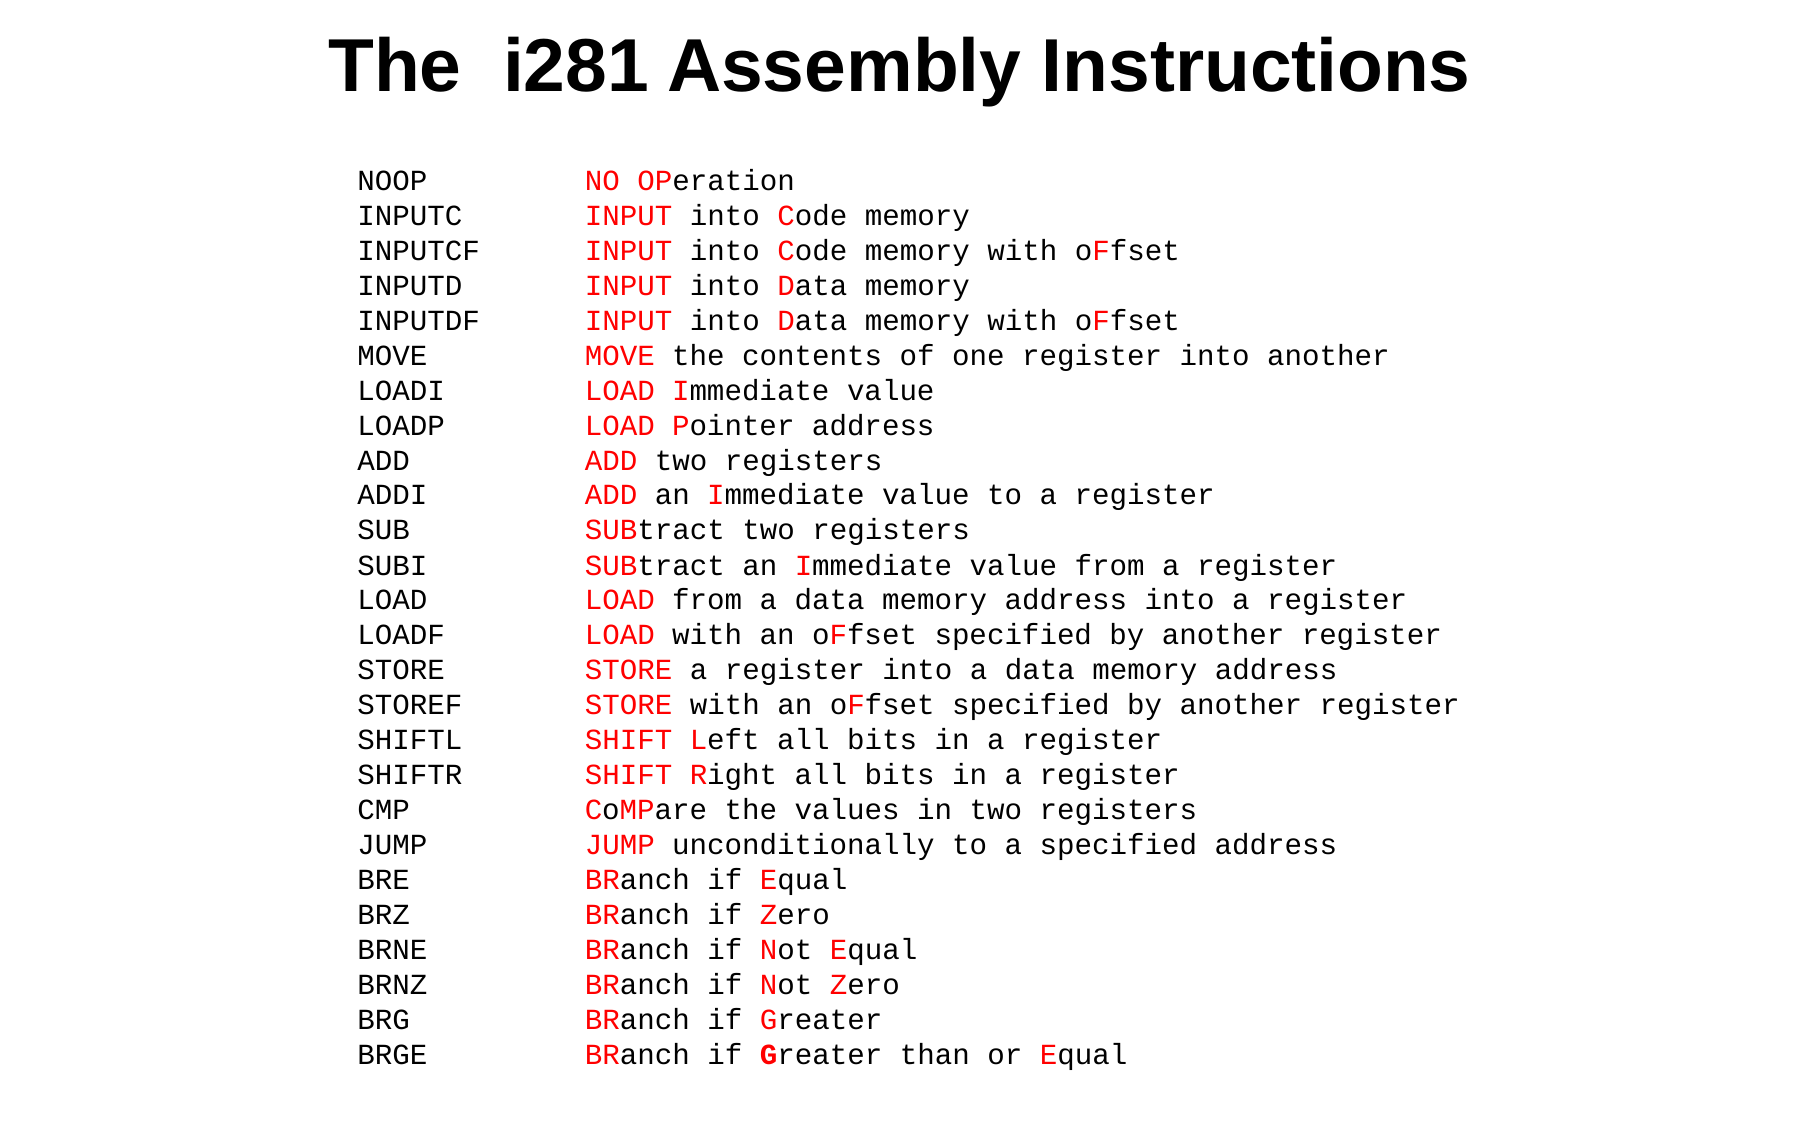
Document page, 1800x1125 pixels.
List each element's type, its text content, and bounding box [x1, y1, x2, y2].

text_box NOOP NO OPeration INPUTC INPUT into Code memory INPUTCF INPUT into Code memory with oFfset INPUTD INPUT into Data memory INPUTDF INPUT into Data memory with oFfset MOVE MOVE the contents of one register into another LOADI LOAD Immediate value LOADP LOAD Pointer address ADD ADD two registers ADDI ADD an Immediate value to a register SUB SUBtract two registers SUBI SUBtract an Immediate value from a register LOAD LOAD from a data memory address into a register LOADF LOAD with an oFfset specified by another register STORE STORE a register into a data memory address STOREF STORE with an oFfset specified by another register SHIFTL SHIFT Left all bits in a register SHIFTR SHIFT Right all bits in a register CMP CoMPare the values in two registers JUMP JUMP unconditionally to a specified address BRE BRanch if Equal BRZ BRanch if Zero BRNE BRanch if Not Equal BRNZ BRanch if Not Zero BRG BRanch if Greater BRGE BRanch if Greater than or Equal [342, 153, 1540, 1078]
title The i281 Assembly Instructions [150, 1, 1650, 115]
